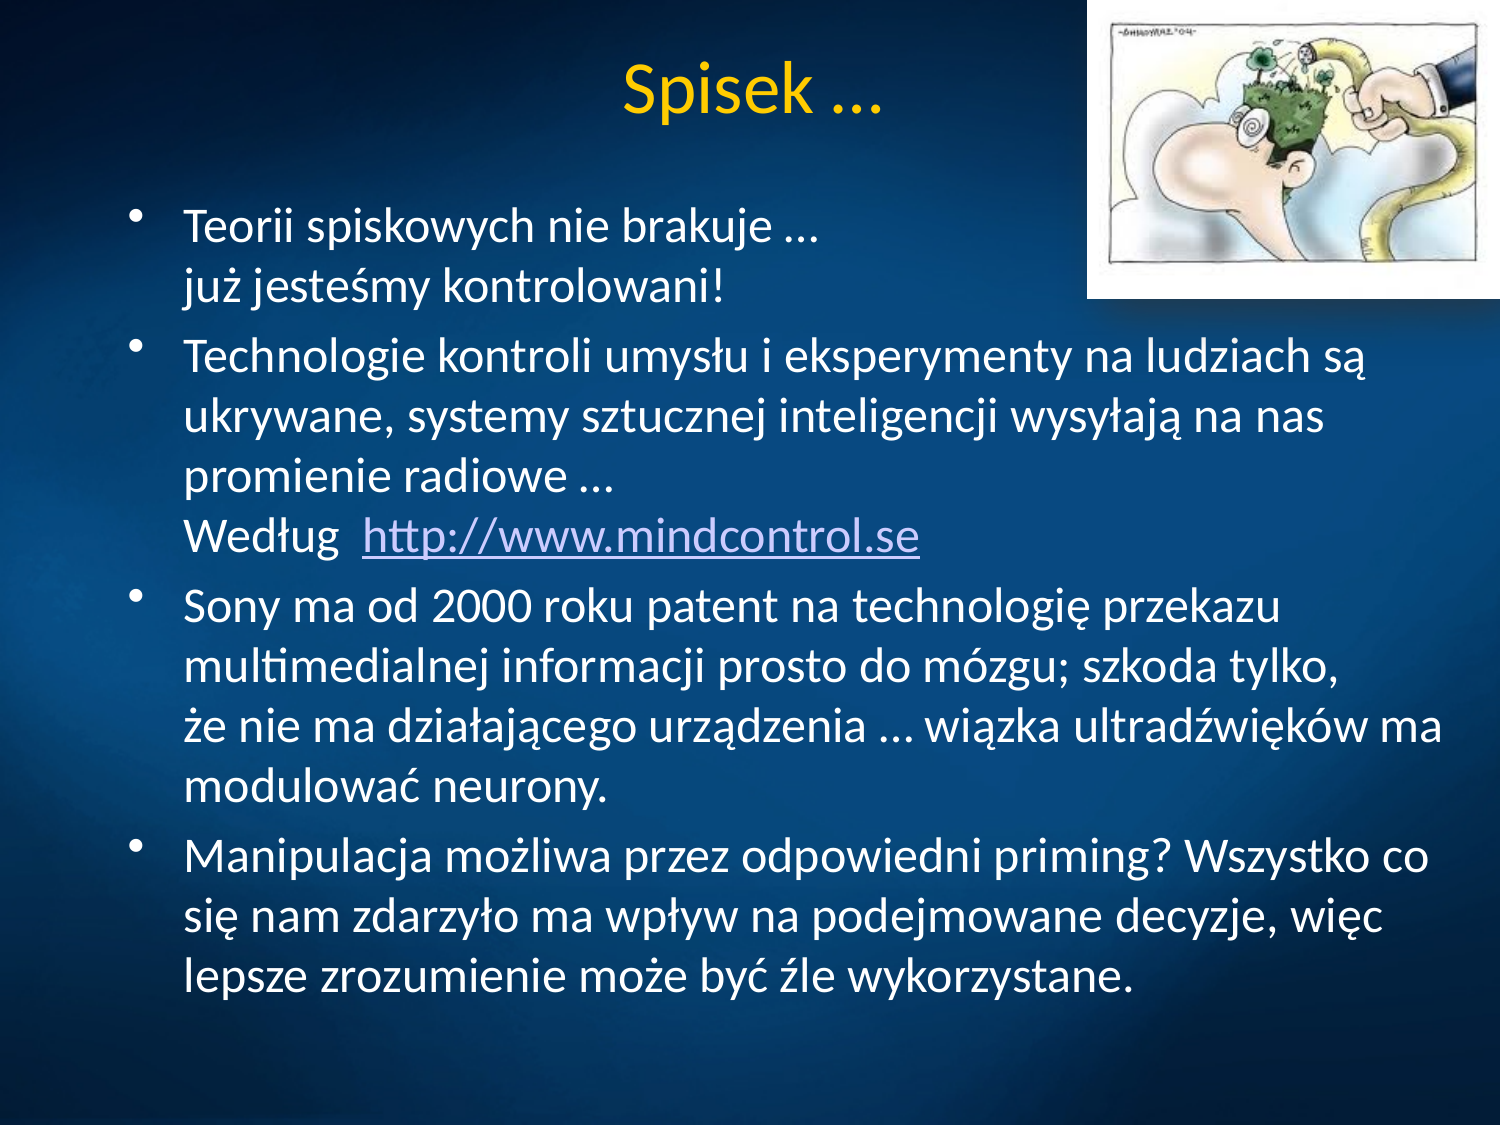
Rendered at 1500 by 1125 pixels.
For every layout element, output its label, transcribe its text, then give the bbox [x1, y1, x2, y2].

title Spisek … [123, 18, 1073, 150]
picture [0, 0, 1500, 1125]
list Teorii spiskowych nie brakuje … już jesteśmy kontrolowani! Technologie kontroli umysłu i eksperymenty na ludziach są ukrywane, systemy sztucznej inteligencji wysyłają na nas promienie radiowe … Według http://www.mindcontrol.se Sony ma od 2000 roku patent na technologię przekazu multimedialnej informacji prosto do mózgu; szkoda tylko, że nie ma działającego urządzenia … wiązka ultradźwięków ma modulować neurony. Manipulacja możliwa przez odpowiedni priming? Wszystko co się nam zdarzyło ma wpływ na podejmowane decyzje, więc lepsze zrozumienie może być źle wykorzystane. [112, 184, 1483, 1106]
